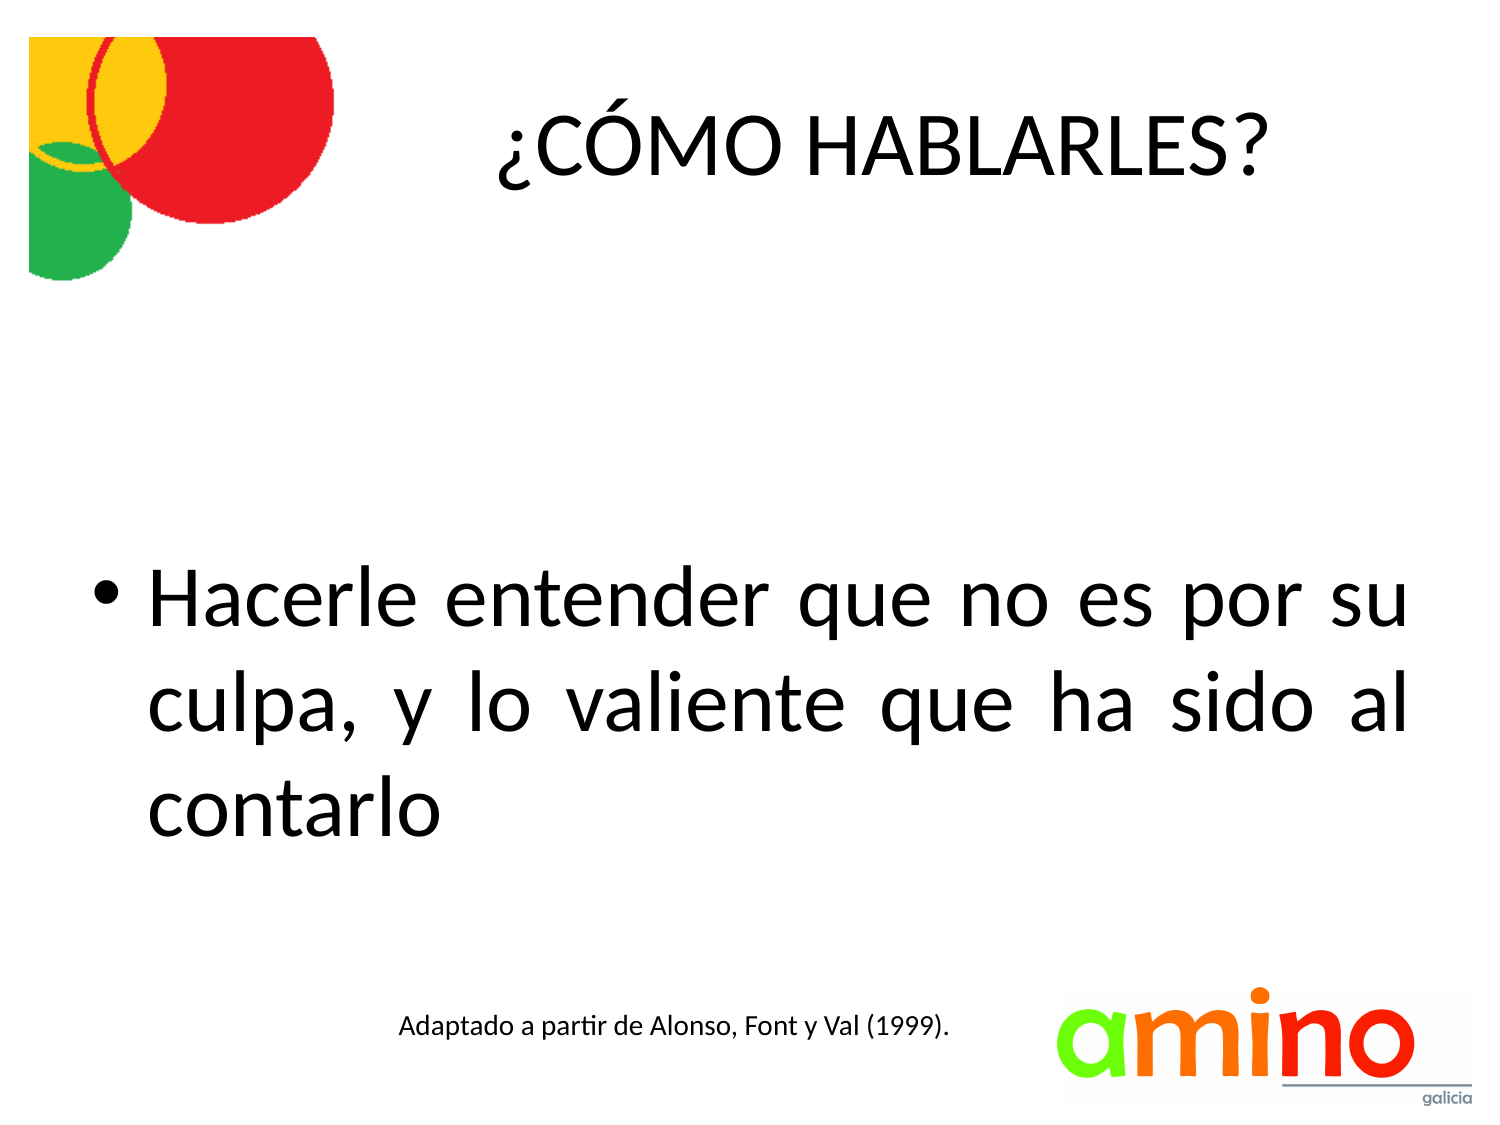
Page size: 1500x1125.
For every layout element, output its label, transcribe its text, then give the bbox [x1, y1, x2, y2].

text_box Adaptado a partir de Alonso, Font y Val (1999). [383, 998, 1032, 1094]
picture [29, 37, 343, 287]
list Hacerle entender que no es por su culpa, y lo valiente que ha sido al contarlo [76, 286, 1427, 965]
title ¿CÓMO HABLARLES? [347, 45, 1425, 233]
picture [1056, 987, 1472, 1107]
